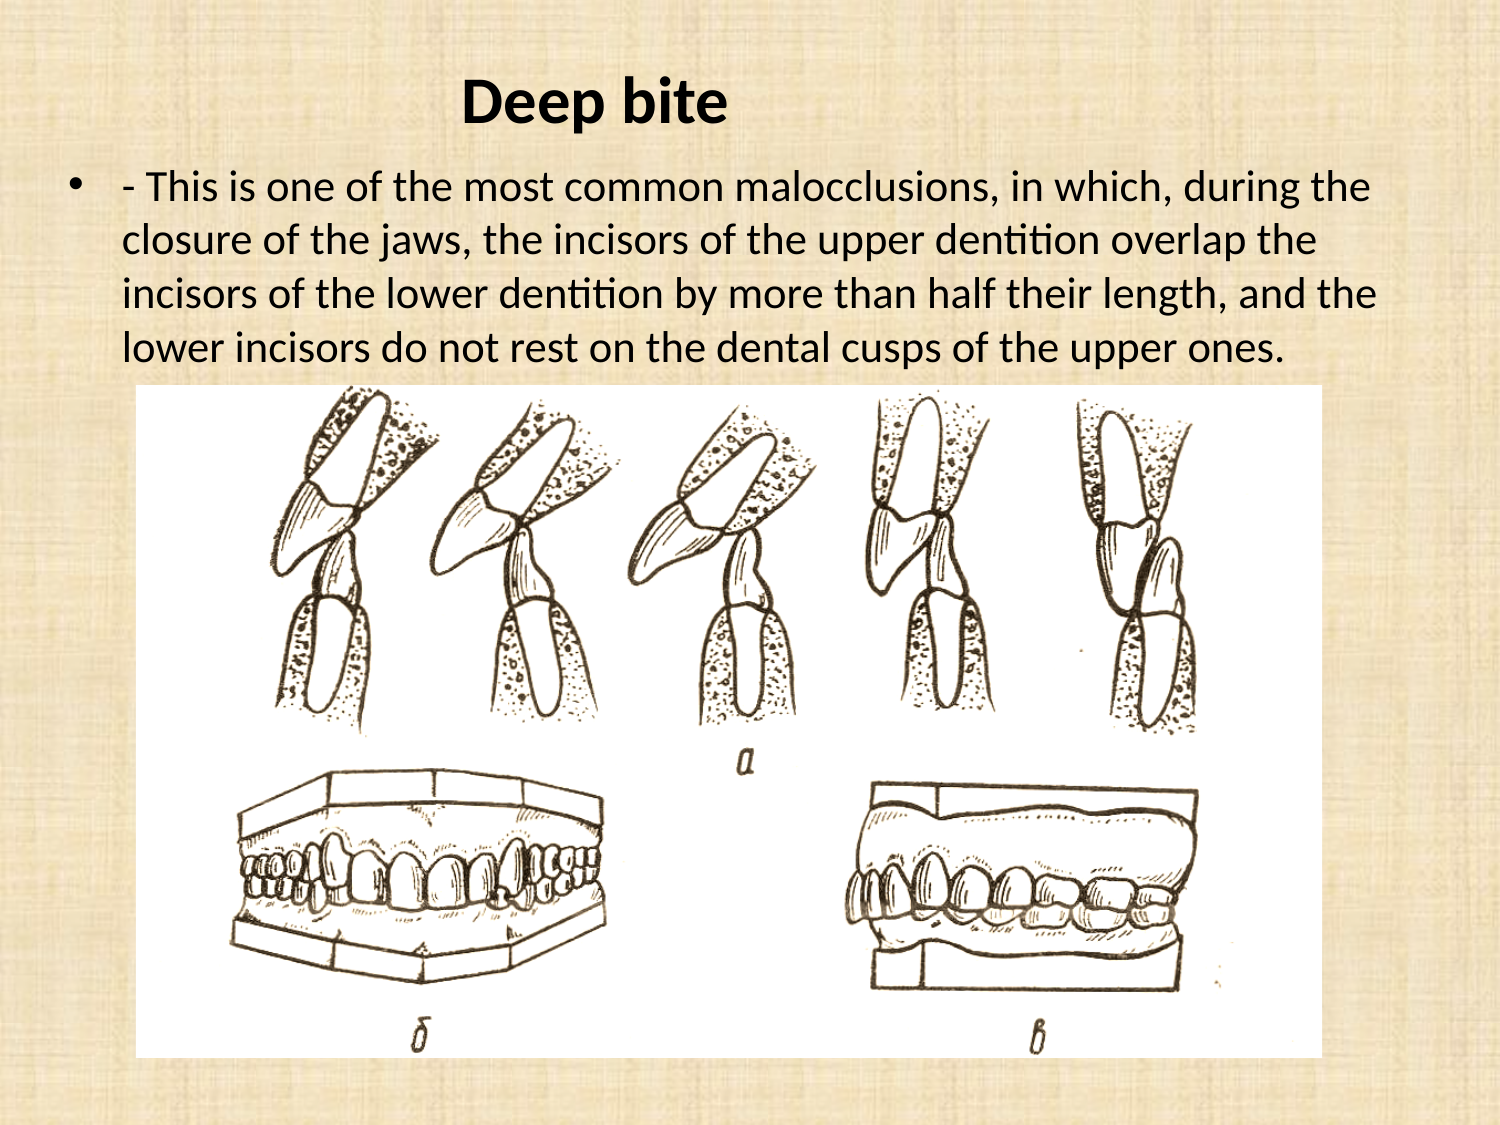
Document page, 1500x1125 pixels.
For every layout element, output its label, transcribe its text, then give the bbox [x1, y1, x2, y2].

title Deep bite [75, 45, 1117, 149]
picture [135, 385, 1323, 1059]
list - This is one of the most common malocclusions, in which, during the closure of the jaws, the incisors of the upper dentition overlap the incisors of the lower dentition by more than half their length, and the lower incisors do not rest on the dental cusps of the upper ones. [53, 149, 1400, 398]
